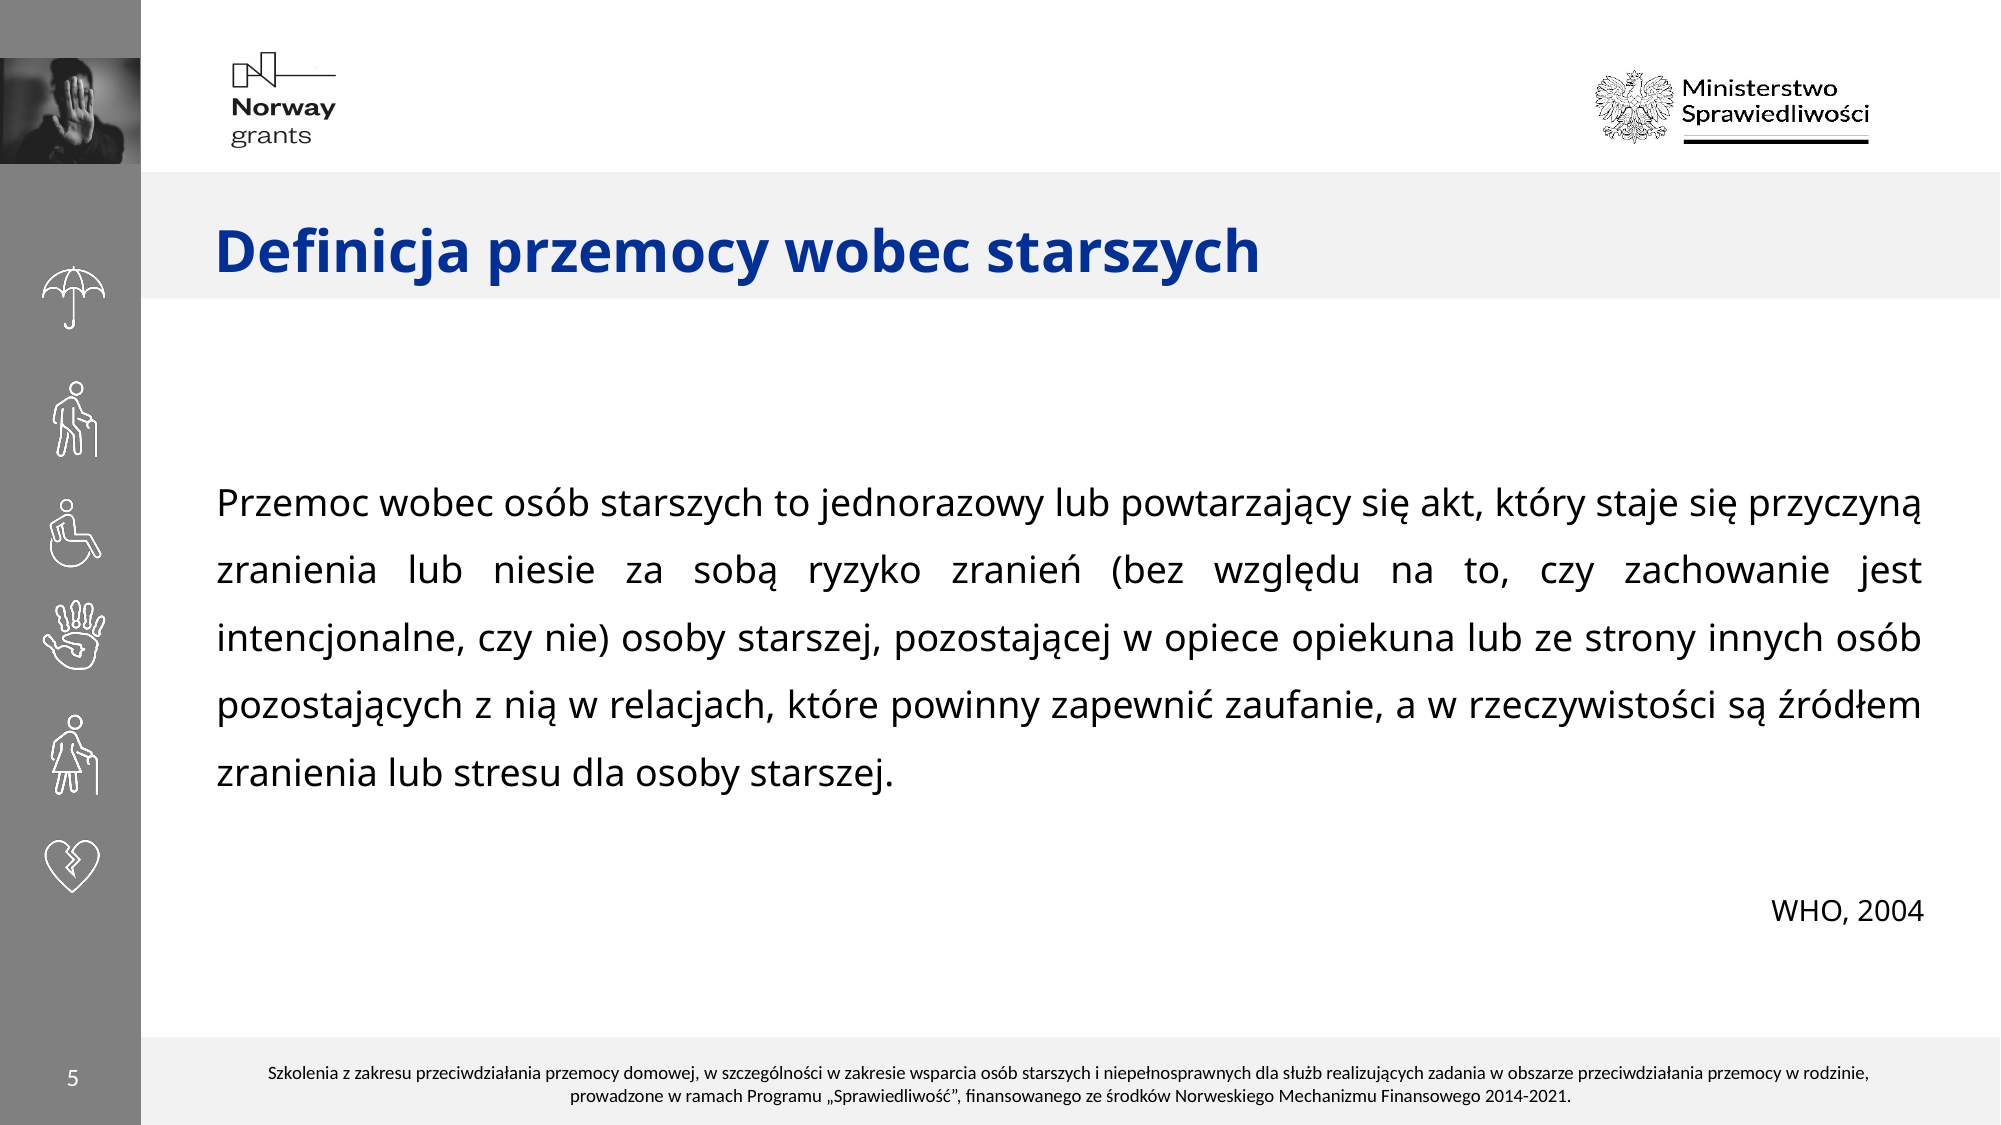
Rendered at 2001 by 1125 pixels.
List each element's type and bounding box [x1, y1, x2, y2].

text_box [0, 0, 2000, 1125]
picture [1575, 53, 1888, 160]
